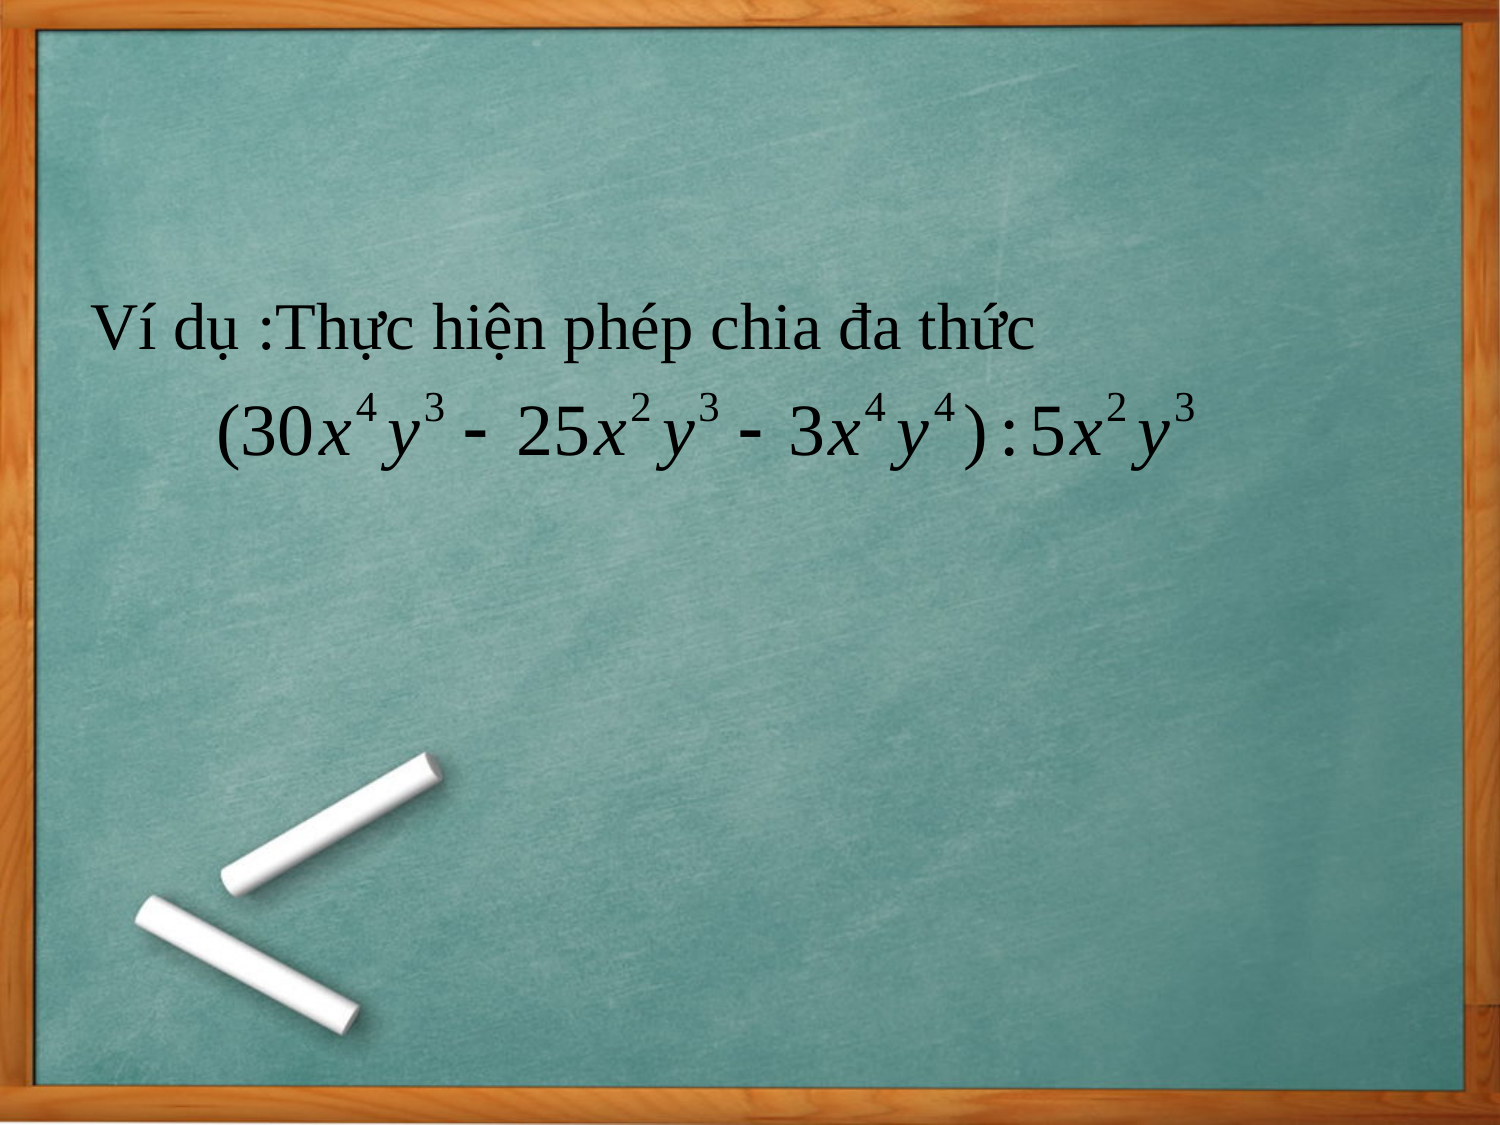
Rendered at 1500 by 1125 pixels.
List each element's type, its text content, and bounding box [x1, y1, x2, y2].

list Ví dụ :Thực hiện phép chia đa thức [75, 275, 1425, 1018]
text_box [206, 374, 1211, 486]
picture [0, 0, 1500, 1125]
